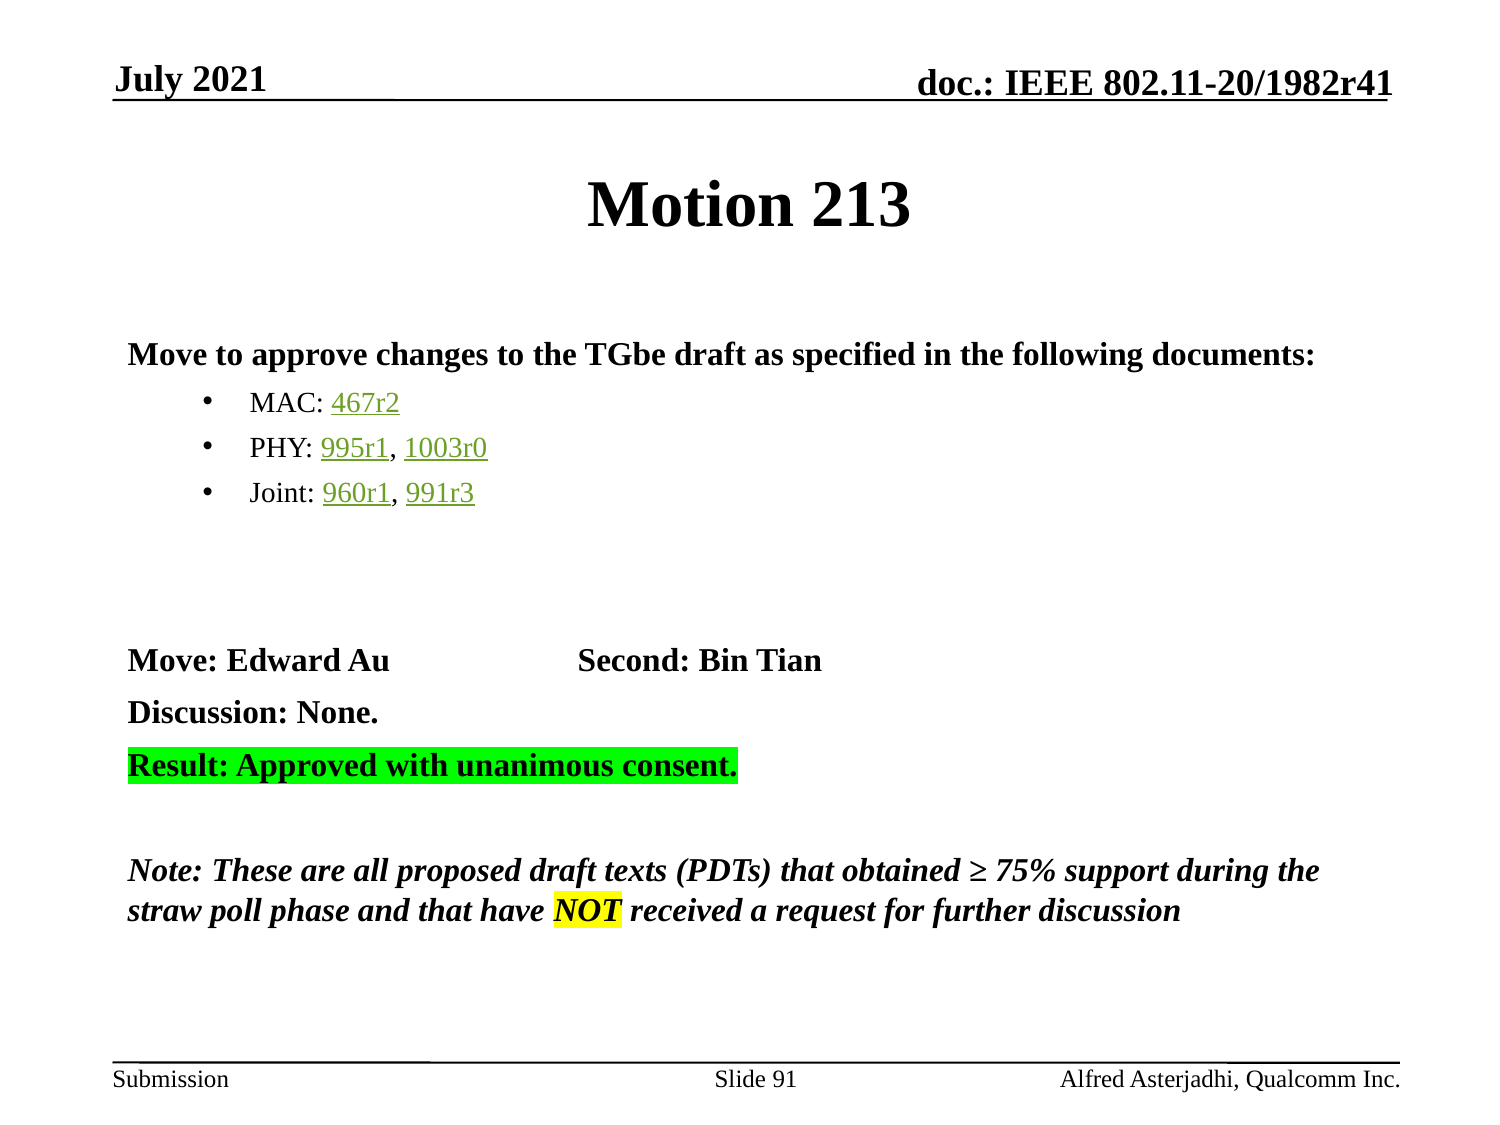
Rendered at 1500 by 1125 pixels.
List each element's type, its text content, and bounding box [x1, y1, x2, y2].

footer Alfred Asterjadhi, Qualcomm Inc. [878, 1061, 1402, 1093]
list Move to approve changes to the TGbe draft as specified in the following documents: MAC: 467r2 PHY: 995r1, 1003r0 Joint: 960r1, 991r3 Move: Edward Au Second: Bin Tian Discussion: None. Result: Approved with unanimous consent. Note: These are all proposed draft texts (PDTs) that obtained ≥ 75% support during the straw poll phase and that have NOT received a request for further discussion [112, 324, 1388, 1000]
title Motion 213 [112, 112, 1388, 288]
slide_number Slide 91 [712, 1061, 800, 1123]
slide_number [114, 54, 423, 100]
